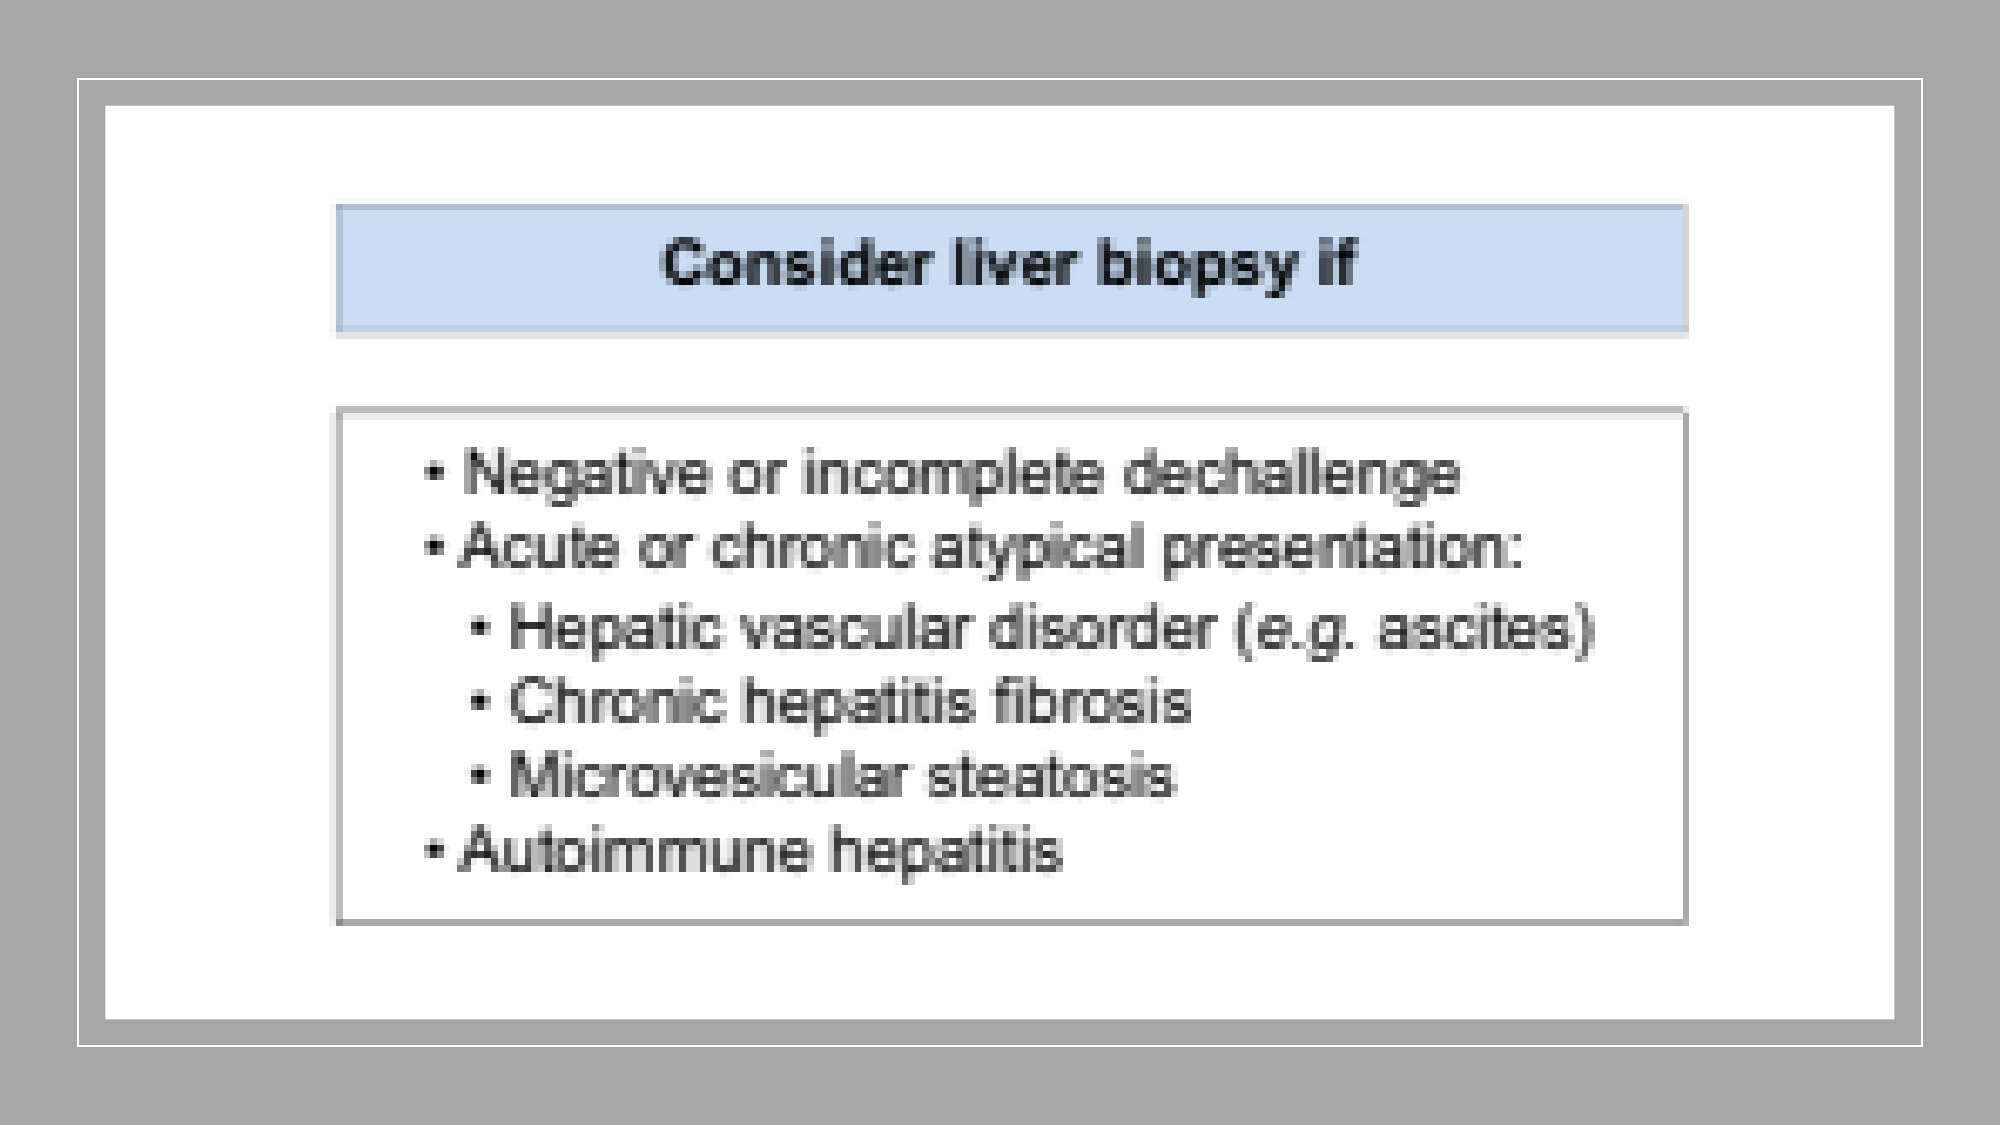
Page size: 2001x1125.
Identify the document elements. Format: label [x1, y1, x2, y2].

text_box [104, 104, 1895, 1020]
text_box [77, 78, 1923, 1047]
text_box [0, 0, 2000, 1125]
picture [276, 184, 1724, 940]
